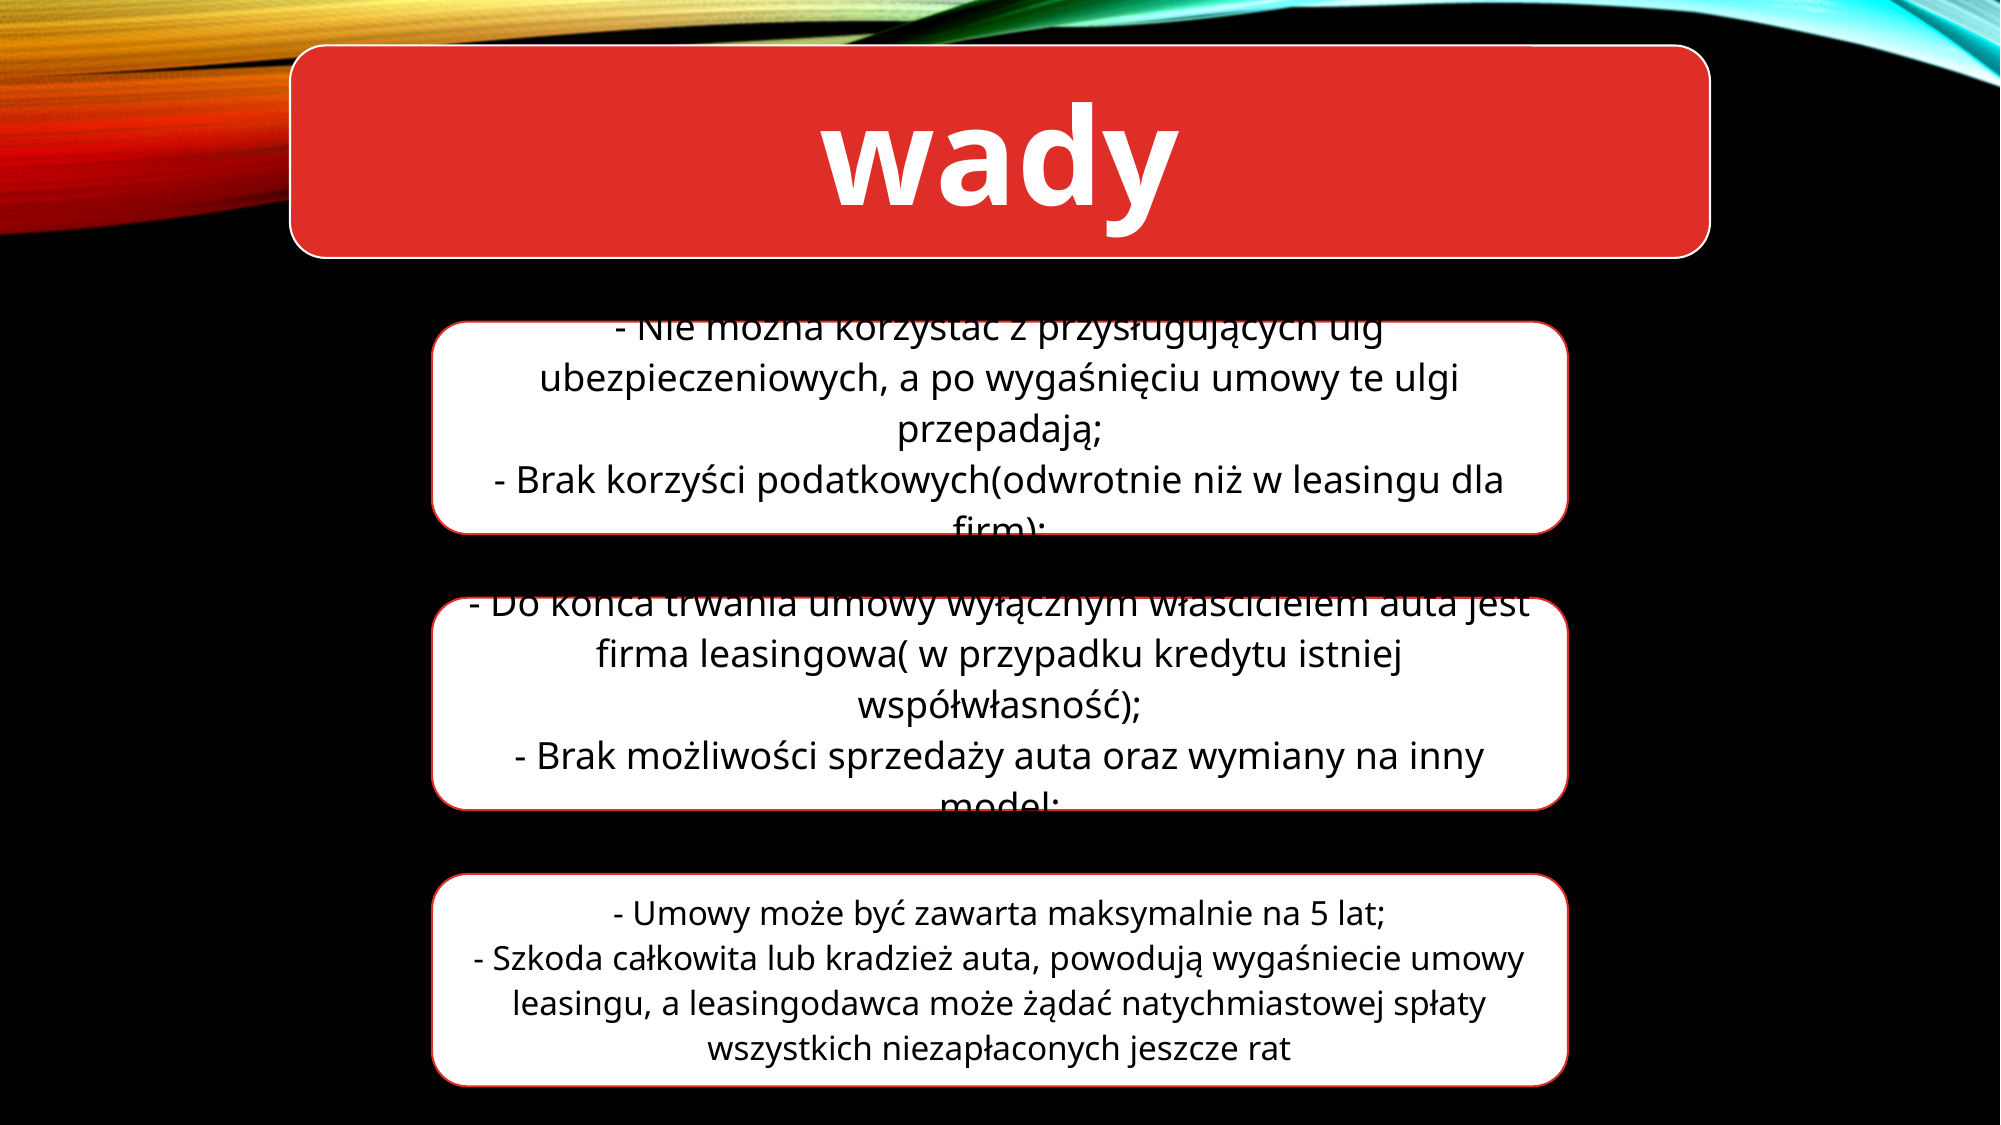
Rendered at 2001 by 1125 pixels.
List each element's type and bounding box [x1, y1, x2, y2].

list [112, 45, 1888, 1087]
picture [0, 0, 2000, 237]
